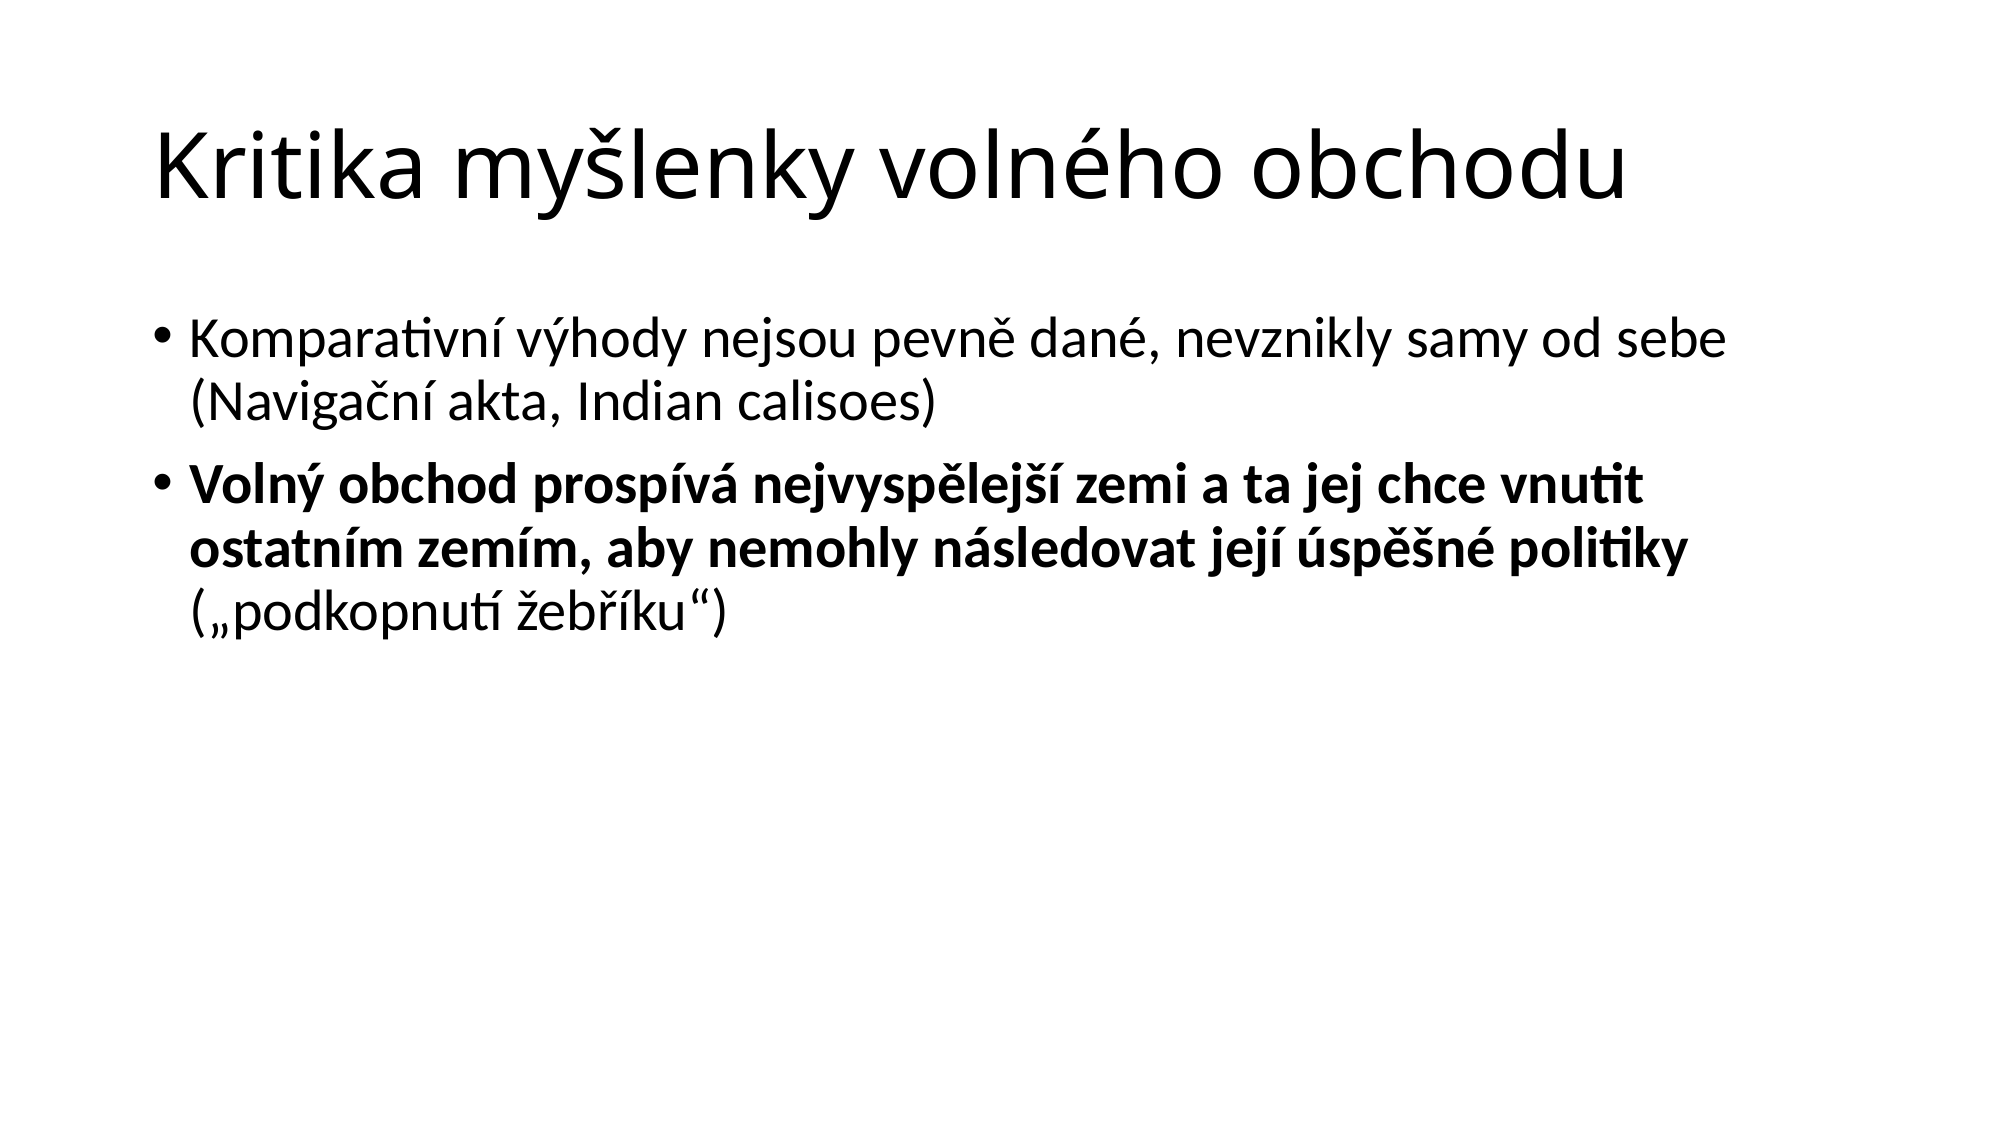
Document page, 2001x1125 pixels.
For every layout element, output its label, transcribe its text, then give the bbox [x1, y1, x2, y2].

title Kritika myšlenky volného obchodu [137, 59, 1863, 278]
list Komparativní výhody nejsou pevně dané, nevznikly samy od sebe (Navigační akta, Indian calisoes) Volný obchod prospívá nejvyspělejší zemi a ta jej chce vnutit ostatním zemím, aby nemohly následovat její úspěšné politiky („podkopnutí žebříku“) [137, 299, 1863, 1014]
